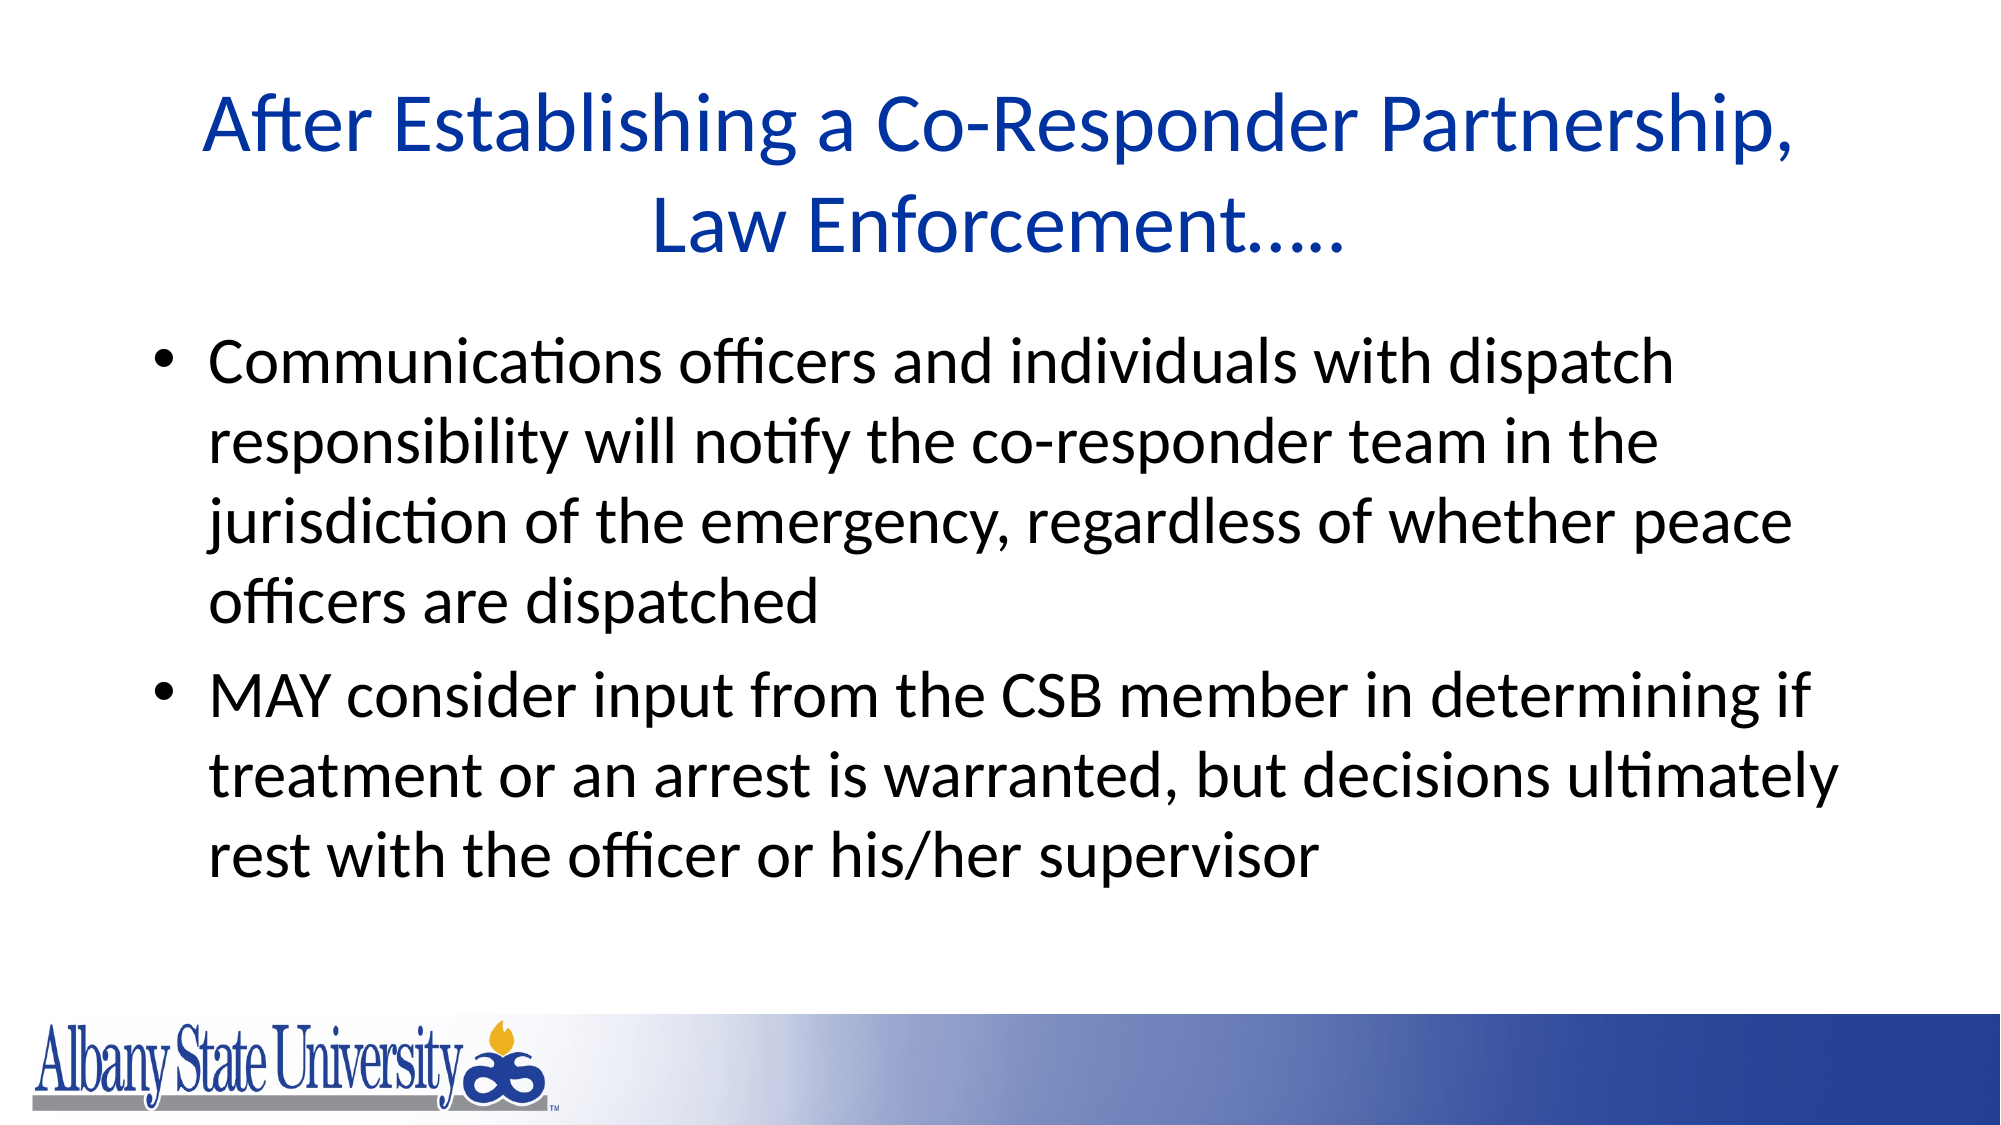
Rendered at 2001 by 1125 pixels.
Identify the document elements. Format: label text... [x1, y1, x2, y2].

list Communications officers and individuals with dispatch responsibility will notify the co-responder team in the jurisdiction of the emergency, regardless of whether peace officers are dispatched MAY consider input from the CSB member in determining if treatment or an arrest is warranted, but decisions ultimately rest with the officer or his/her supervisor [137, 255, 1863, 1014]
title After Establishing a Co-Responder Partnership, Law Enforcement….. [137, 59, 1863, 255]
picture [0, 1014, 2000, 1125]
